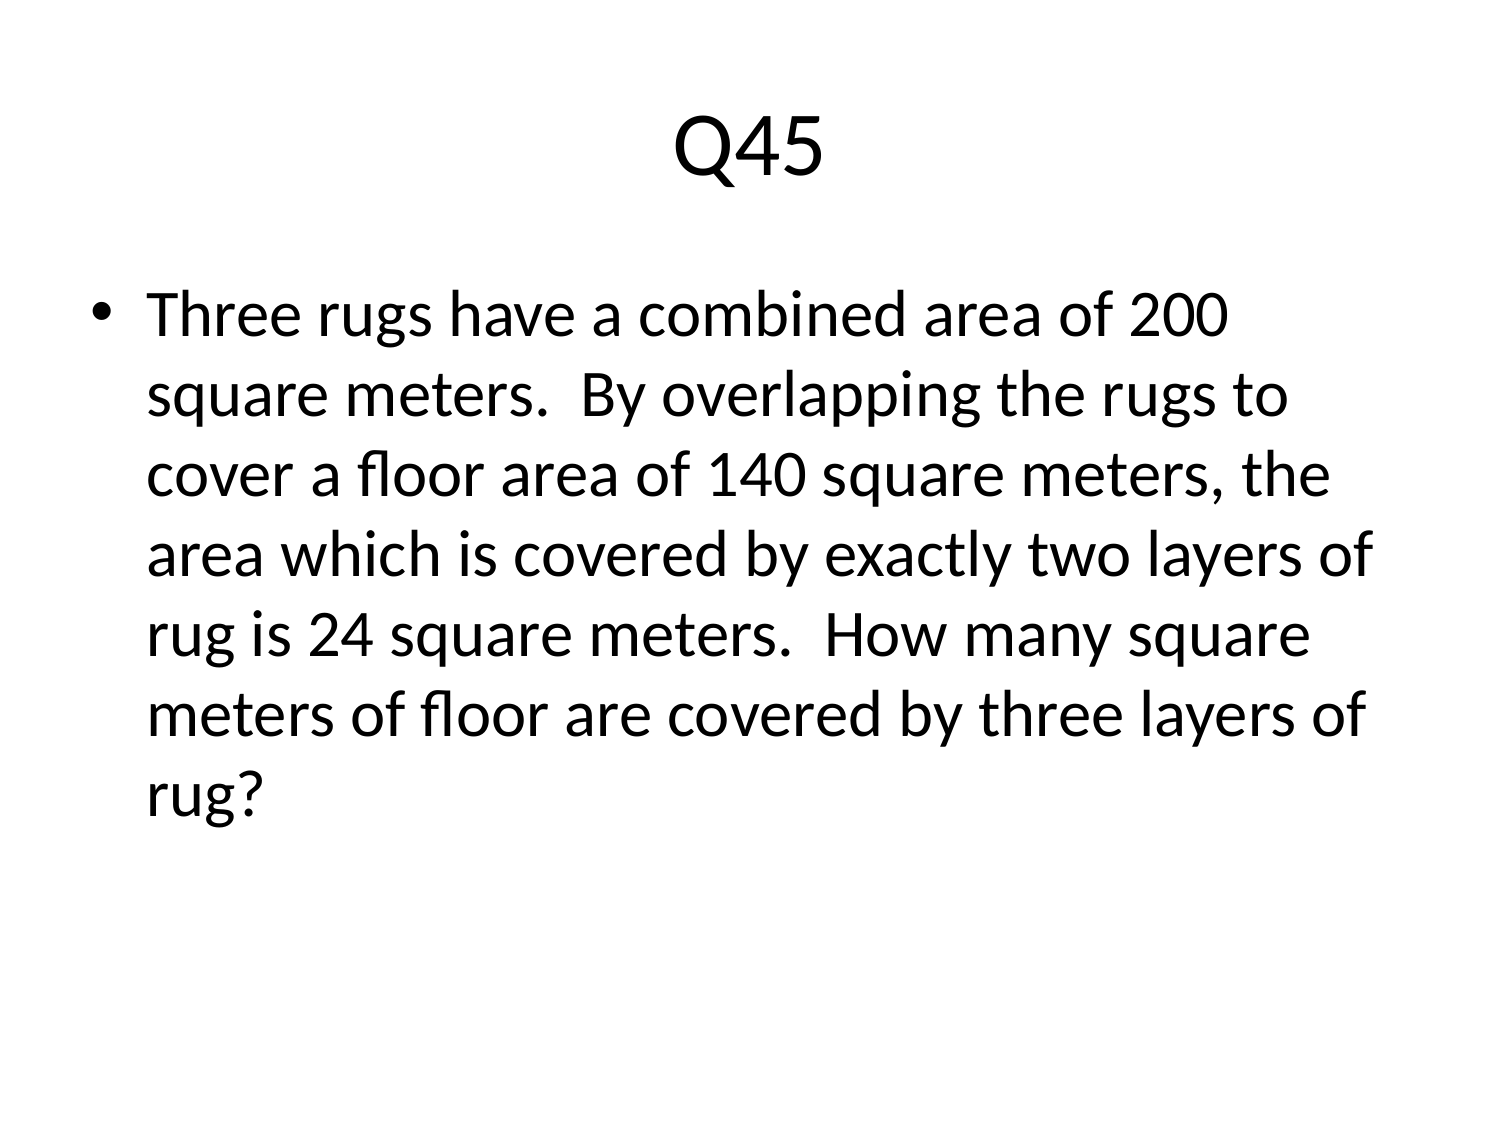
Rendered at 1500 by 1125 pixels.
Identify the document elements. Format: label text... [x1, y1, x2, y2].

list Three rugs have a combined area of 200 square meters. By overlapping the rugs to cover a floor area of 140 square meters, the area which is covered by exactly two layers of rug is 24 square meters. How many square meters of floor are covered by three layers of rug? [75, 262, 1425, 1005]
title Q45 [75, 45, 1425, 233]
